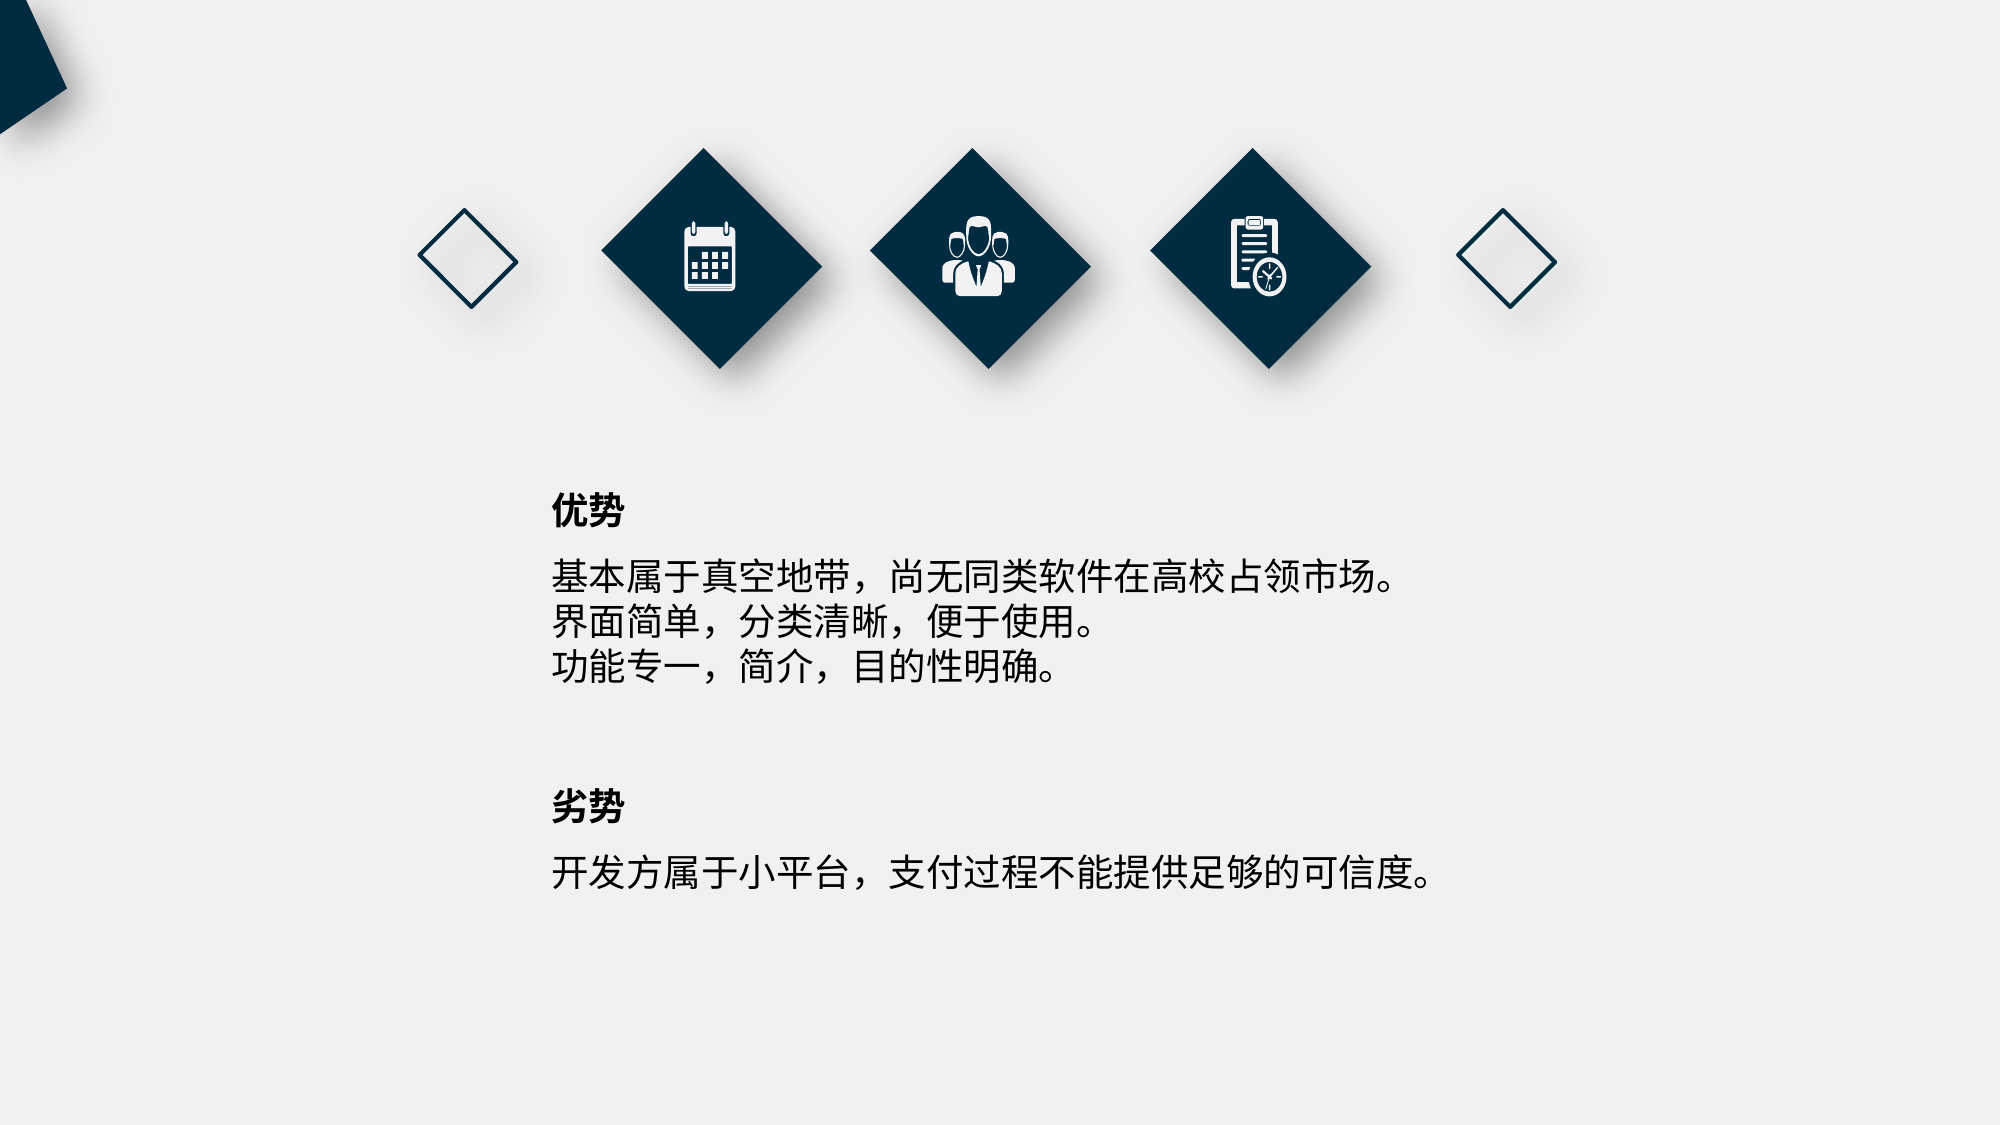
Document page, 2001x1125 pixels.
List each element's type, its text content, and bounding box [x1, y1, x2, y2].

text_box [1252, 257, 1287, 297]
text_box [1150, 147, 1372, 370]
text_box [419, 210, 517, 307]
text_box [0, 0, 68, 135]
text_box 开发方属于小平台，支付过程不能提供足够的可信度。 [536, 841, 2000, 902]
text_box 劣势 [536, 775, 821, 836]
text_box [684, 221, 736, 292]
text_box 基本属于真空地带，尚无同类软件在高校占领市场。 界面简单，分类清晰，便于使用。 功能专一，简介，目的性明确。 [536, 545, 2000, 696]
text_box 优势 [536, 479, 821, 540]
text_box [869, 147, 1092, 370]
text_box [942, 259, 1015, 297]
text_box [1231, 216, 1278, 289]
text_box [1458, 210, 1556, 307]
text_box [601, 147, 823, 370]
text_box [949, 216, 1009, 258]
